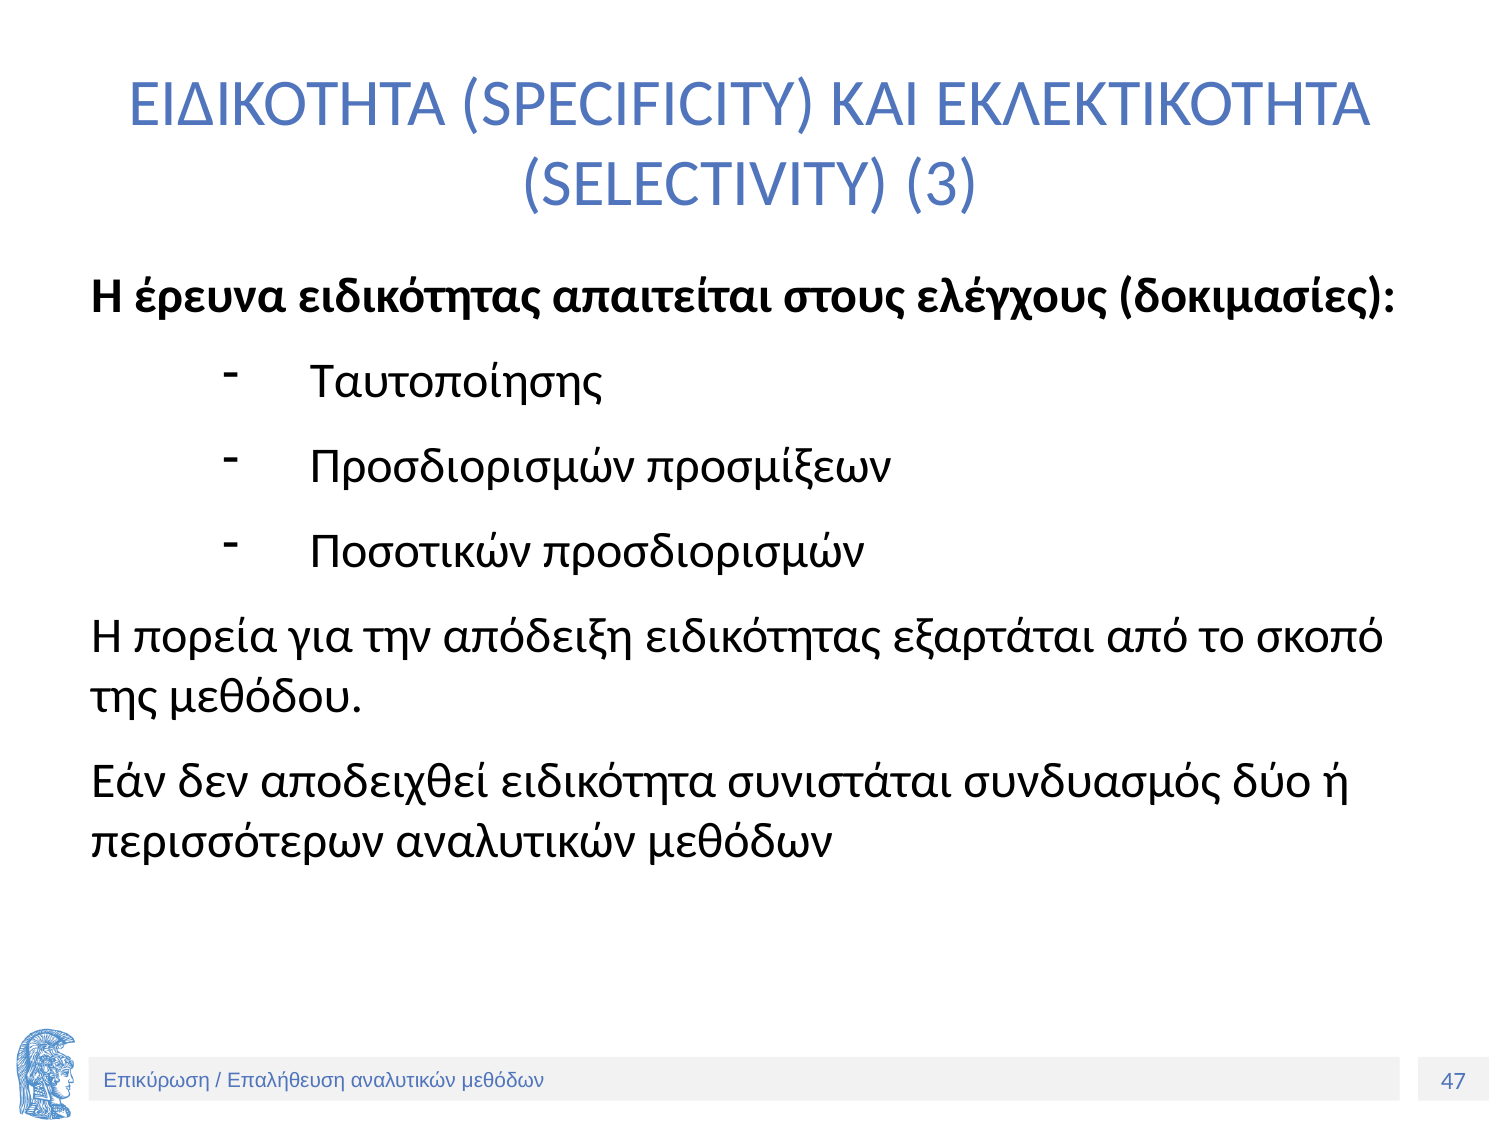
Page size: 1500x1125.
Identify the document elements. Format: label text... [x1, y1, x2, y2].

picture [9, 1025, 81, 1120]
title ΕΙΔΙΚΟΤΗΤΑ (SPECIFICITY) ΚΑΙ ΕΚΛΕΚΤΙΚΟΤΗΤΑ (SELECTIVITY) (3) [74, 44, 1426, 233]
list Η έρευνα ειδικότητας απαιτείται στους ελέγχους (δοκιμασίες): Ταυτοποίησης Προσδιορισμών προσμίξεων Ποσοτικών προσδιορισμών Η πορεία για την απόδειξη ειδικότητας εξαρτάται από το σκοπό της μεθόδου. Εάν δεν αποδειχθεί ειδικότητα συνιστάται συνδυασμός δύο ή περισσότερων αναλυτικών μεθόδων [75, 255, 1427, 999]
